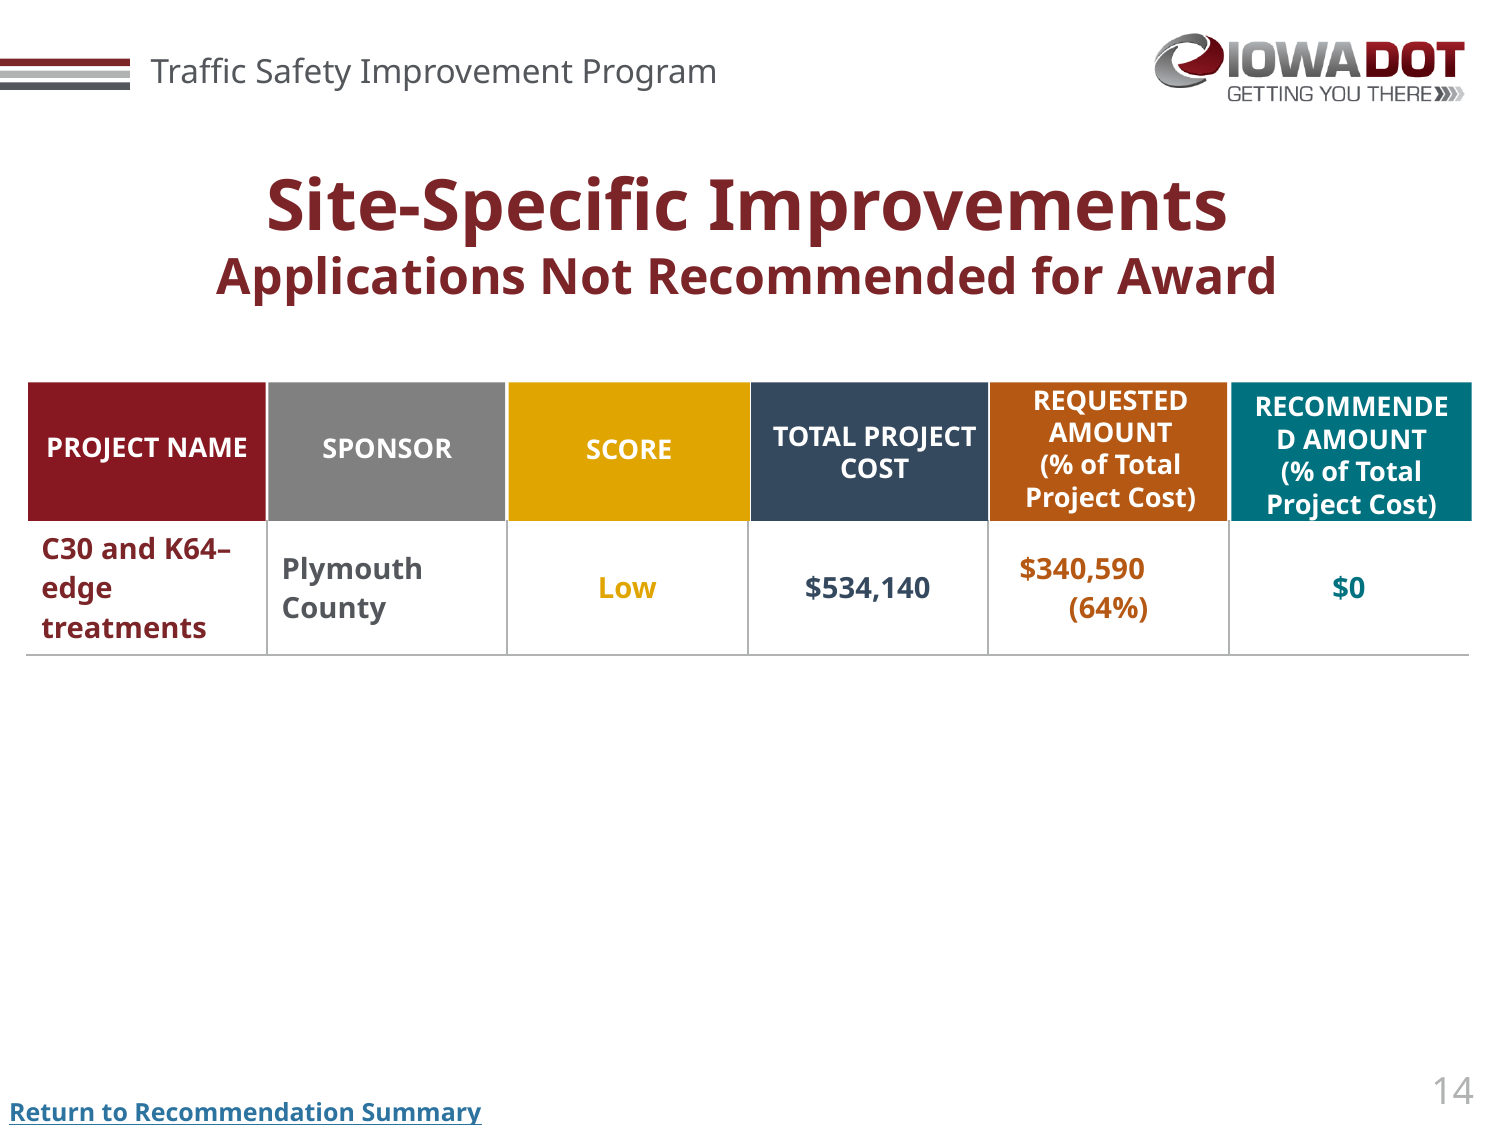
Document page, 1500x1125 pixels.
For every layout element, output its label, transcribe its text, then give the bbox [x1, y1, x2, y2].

title Site-Specific Improvements Applications Not Recommended for Award [100, 167, 1395, 297]
table_header C30 and K64– edge treatments [26, 536, 266, 654]
table_header $0 [1230, 536, 1469, 654]
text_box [27, 374, 1472, 529]
text_box Return to Recommendation Summary [0, 1089, 587, 1125]
table_header $340,590 (64%) [989, 537, 1228, 654]
table_header Plymouth County [268, 537, 506, 654]
picture [1147, 23, 1471, 114]
table_header Low [508, 537, 747, 654]
table_header $534,140 [749, 537, 987, 654]
